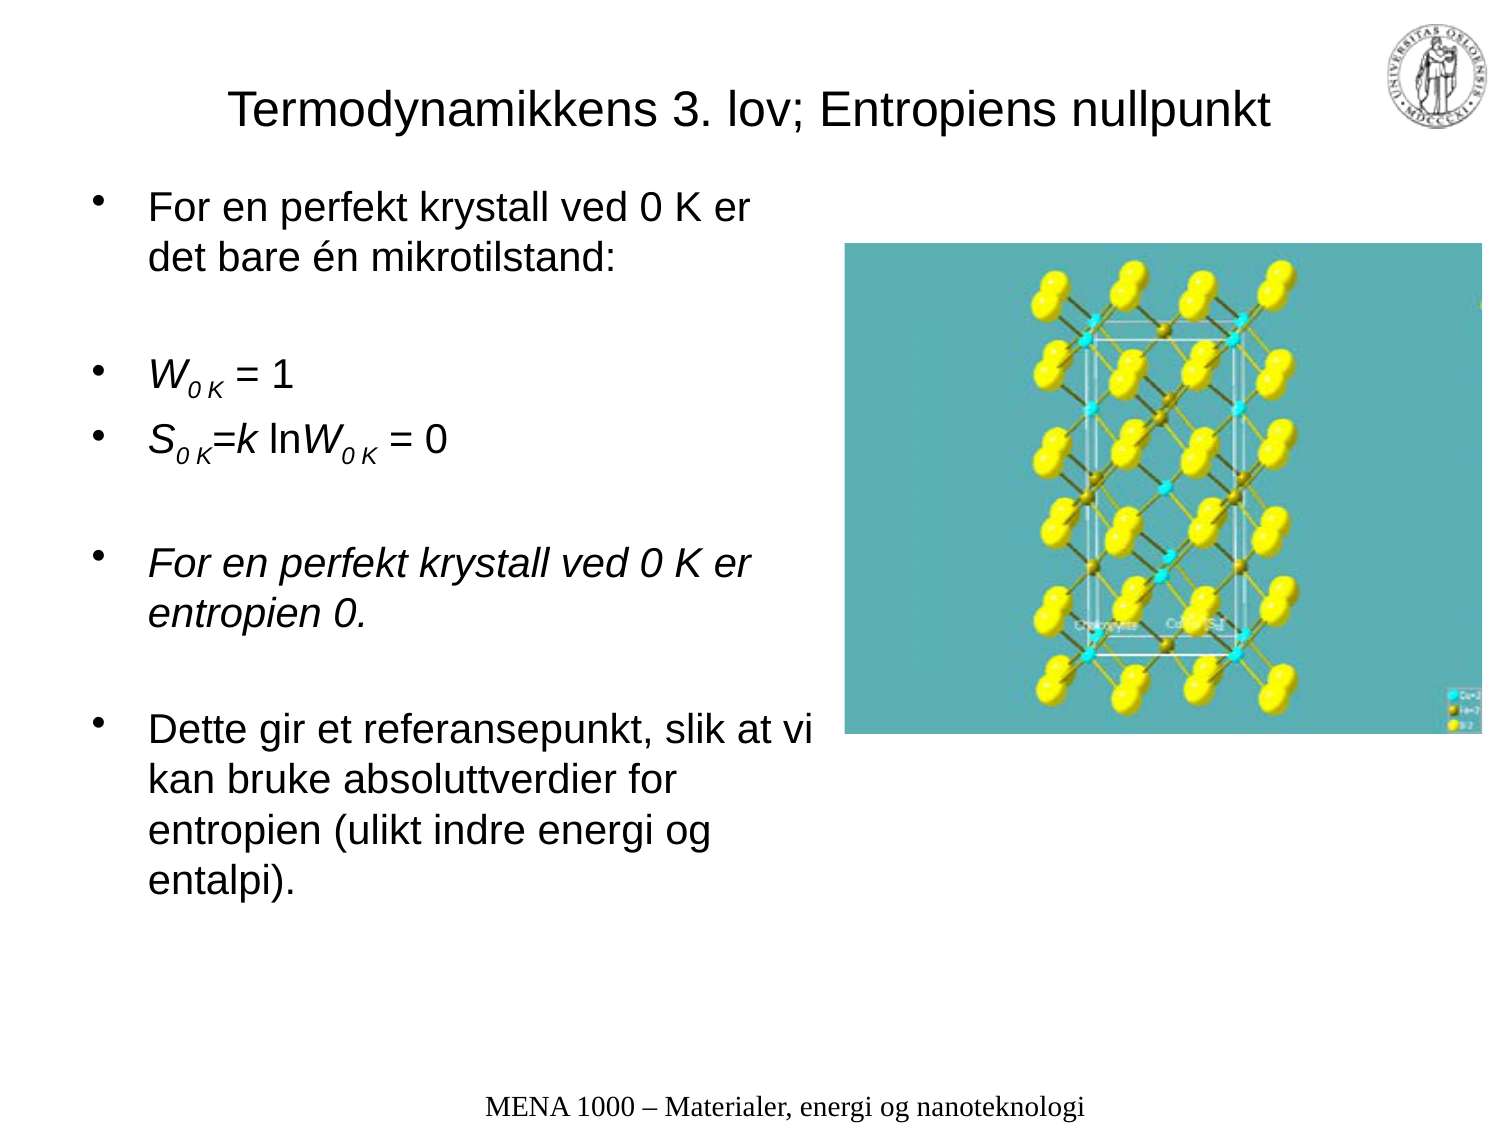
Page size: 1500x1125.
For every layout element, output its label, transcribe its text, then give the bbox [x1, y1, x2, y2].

picture [844, 243, 1483, 734]
list For en perfekt krystall ved 0 K er det bare én mikrotilstand: W0 K = 1 S0 K=k lnW0 K = 0 For en perfekt krystall ved 0 K er entropien 0. Dette gir et referansepunkt, slik at vi kan bruke absoluttverdier for entropien (ulikt indre energi og entalpi). [76, 172, 834, 1012]
footer MENA 1000 – Materialer, energi og nanoteknologi [466, 1079, 1105, 1125]
title Termodynamikkens 3. lov; Entropiens nullpunkt [112, 12, 1388, 201]
picture [1388, 24, 1500, 129]
